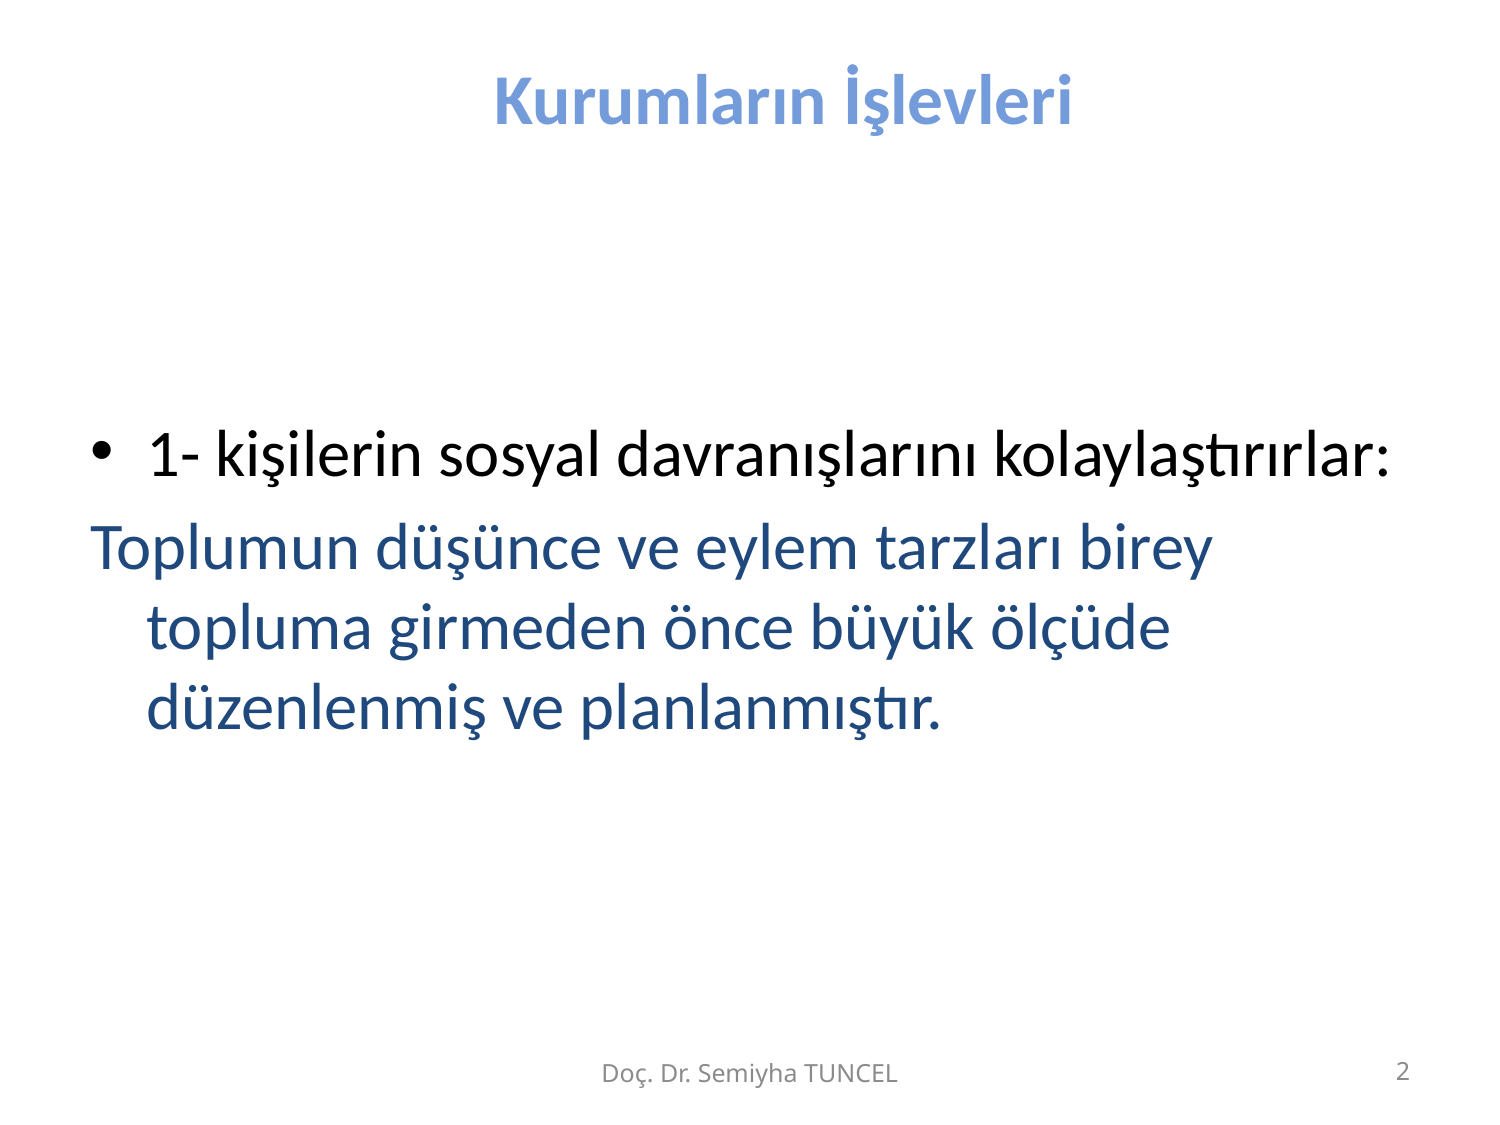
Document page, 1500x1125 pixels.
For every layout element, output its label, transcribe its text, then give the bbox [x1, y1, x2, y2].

footer Doç. Dr. Semiyha TUNCEL [512, 1042, 988, 1103]
title Kurumların İşlevleri [75, 45, 1425, 233]
list 1- kişilerin sosyal davranışlarını kolaylaştırırlar: Toplumun düşünce ve eylem tarzları birey topluma girmeden önce büyük ölçüde düzenlenmiş ve planlanmıştır. [75, 308, 1425, 1059]
slide_number 2 [1074, 1042, 1425, 1103]
